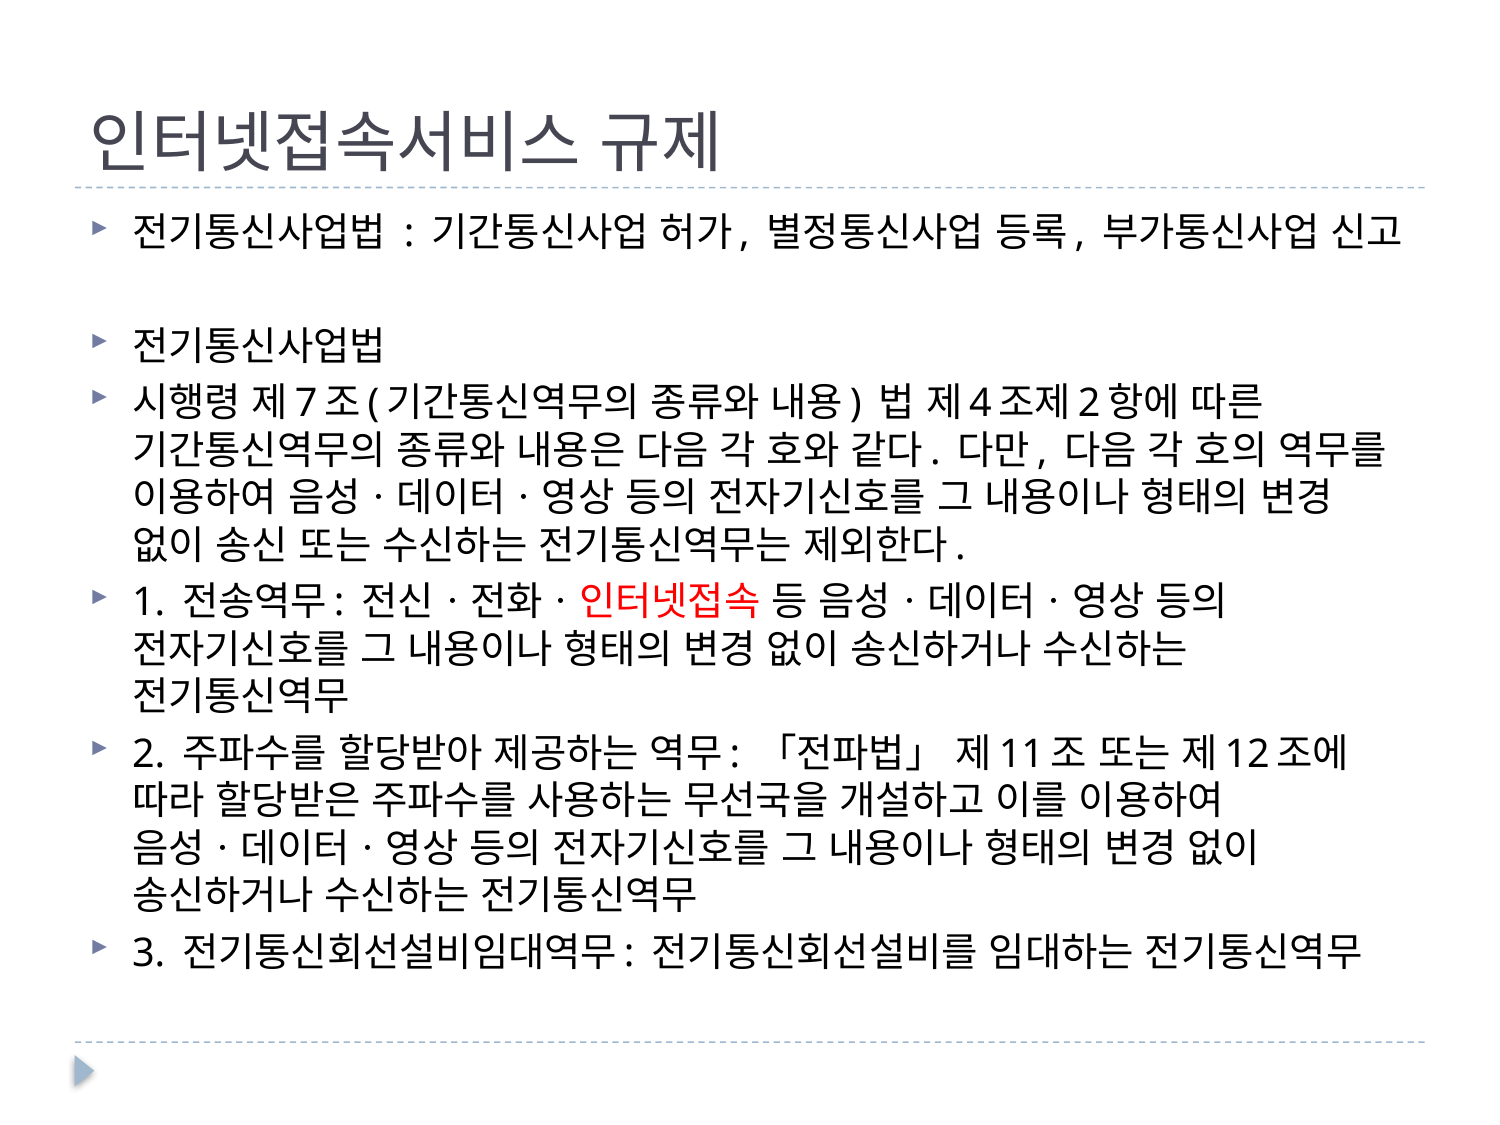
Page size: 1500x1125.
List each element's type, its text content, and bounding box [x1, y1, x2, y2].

list 전기통신사업법 : 기간통신사업 허가, 별정통신사업 등록, 부가통신사업 신고 전기통신사업법 시행령 제7조(기간통신역무의 종류와 내용) 법 제4조제2항에 따른 기간통신역무의 종류와 내용은 다음 각 호와 같다. 다만, 다음 각 호의 역무를 이용하여 음성ㆍ데이터ㆍ영상 등의 전자기신호를 그 내용이나 형태의 변경 없이 송신 또는 수신하는 전기통신역무는 제외한다. 1. 전송역무: 전신ㆍ전화ㆍ인터넷접속 등 음성ㆍ데이터ㆍ영상 등의 전자기신호를 그 내용이나 형태의 변경 없이 송신하거나 수신하는 전기통신역무 2. 주파수를 할당받아 제공하는 역무: 「전파법」 제11조 또는 제12조에 따라 할당받은 주파수를 사용하는 무선국을 개설하고 이를 이용하여 음성ㆍ데이터ㆍ영상 등의 전자기신호를 그 내용이나 형태의 변경 없이 송신하거나 수신하는 전기통신역무 3. 전기통신회선설비임대역무: 전기통신회선설비를 임대하는 전기통신역무 [75, 200, 1425, 1010]
title 인터넷접속서비스 규제 [75, 24, 1425, 188]
